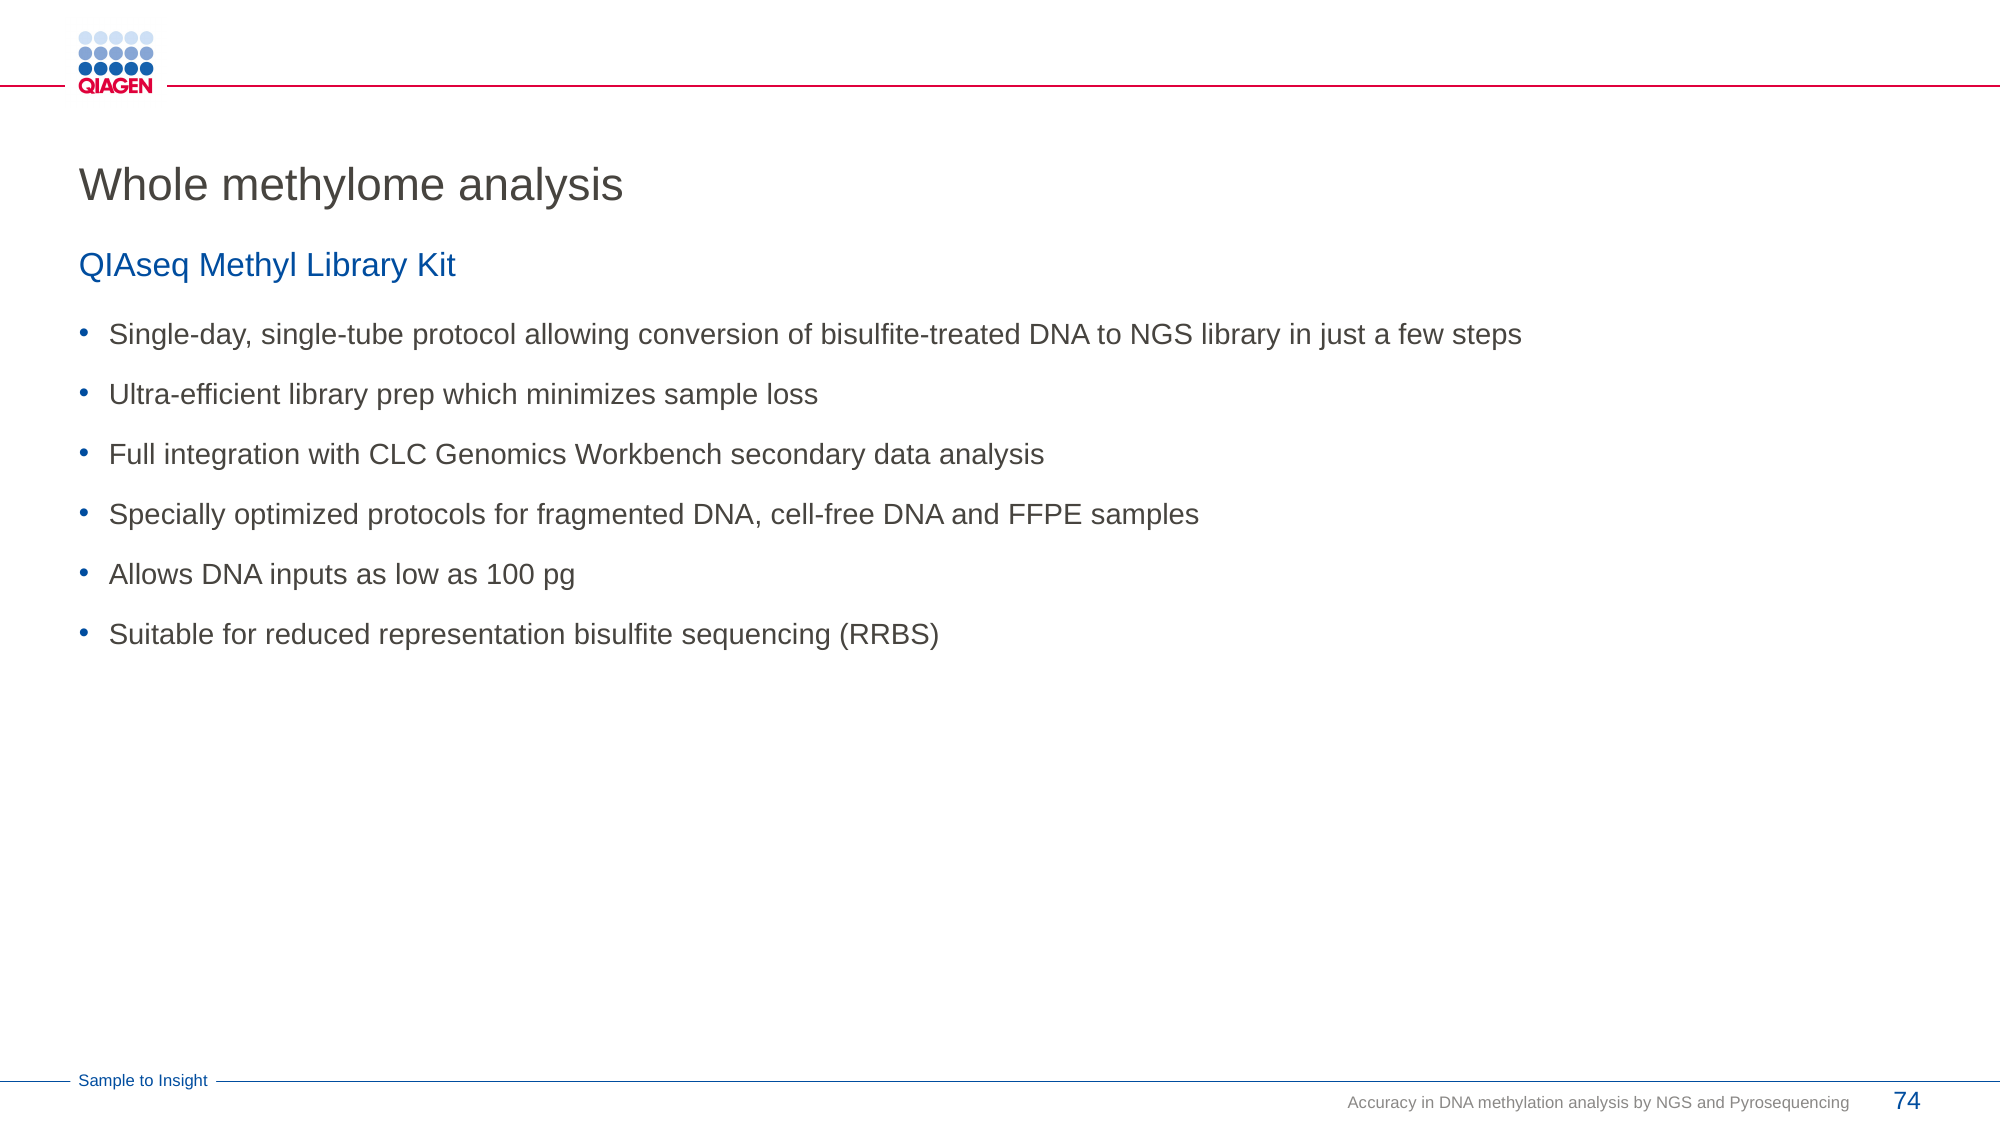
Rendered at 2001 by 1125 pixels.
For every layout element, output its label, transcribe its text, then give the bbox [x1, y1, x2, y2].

picture [65, 17, 167, 108]
title Whole methylome analysis [78, 161, 1922, 215]
slide_number 74 [1868, 1085, 1922, 1113]
footer Accuracy in DNA methylation analysis by NGS and Pyrosequencing [716, 1092, 1851, 1113]
list QIAseq Methyl Library Kit [78, 243, 1922, 291]
list Single-day, single-tube protocol allowing conversion of bisulfite-treated DNA to NGS library in just a few steps Ultra-efficient library prep which minimizes sample loss Full integration with CLC Genomics Workbench secondary data analysis Specially optimized protocols for fragmented DNA, cell-free DNA and FFPE samples Allows DNA inputs as low as 100 pg Suitable for reduced representation bisulfite sequencing (RRBS) [78, 315, 1922, 1035]
